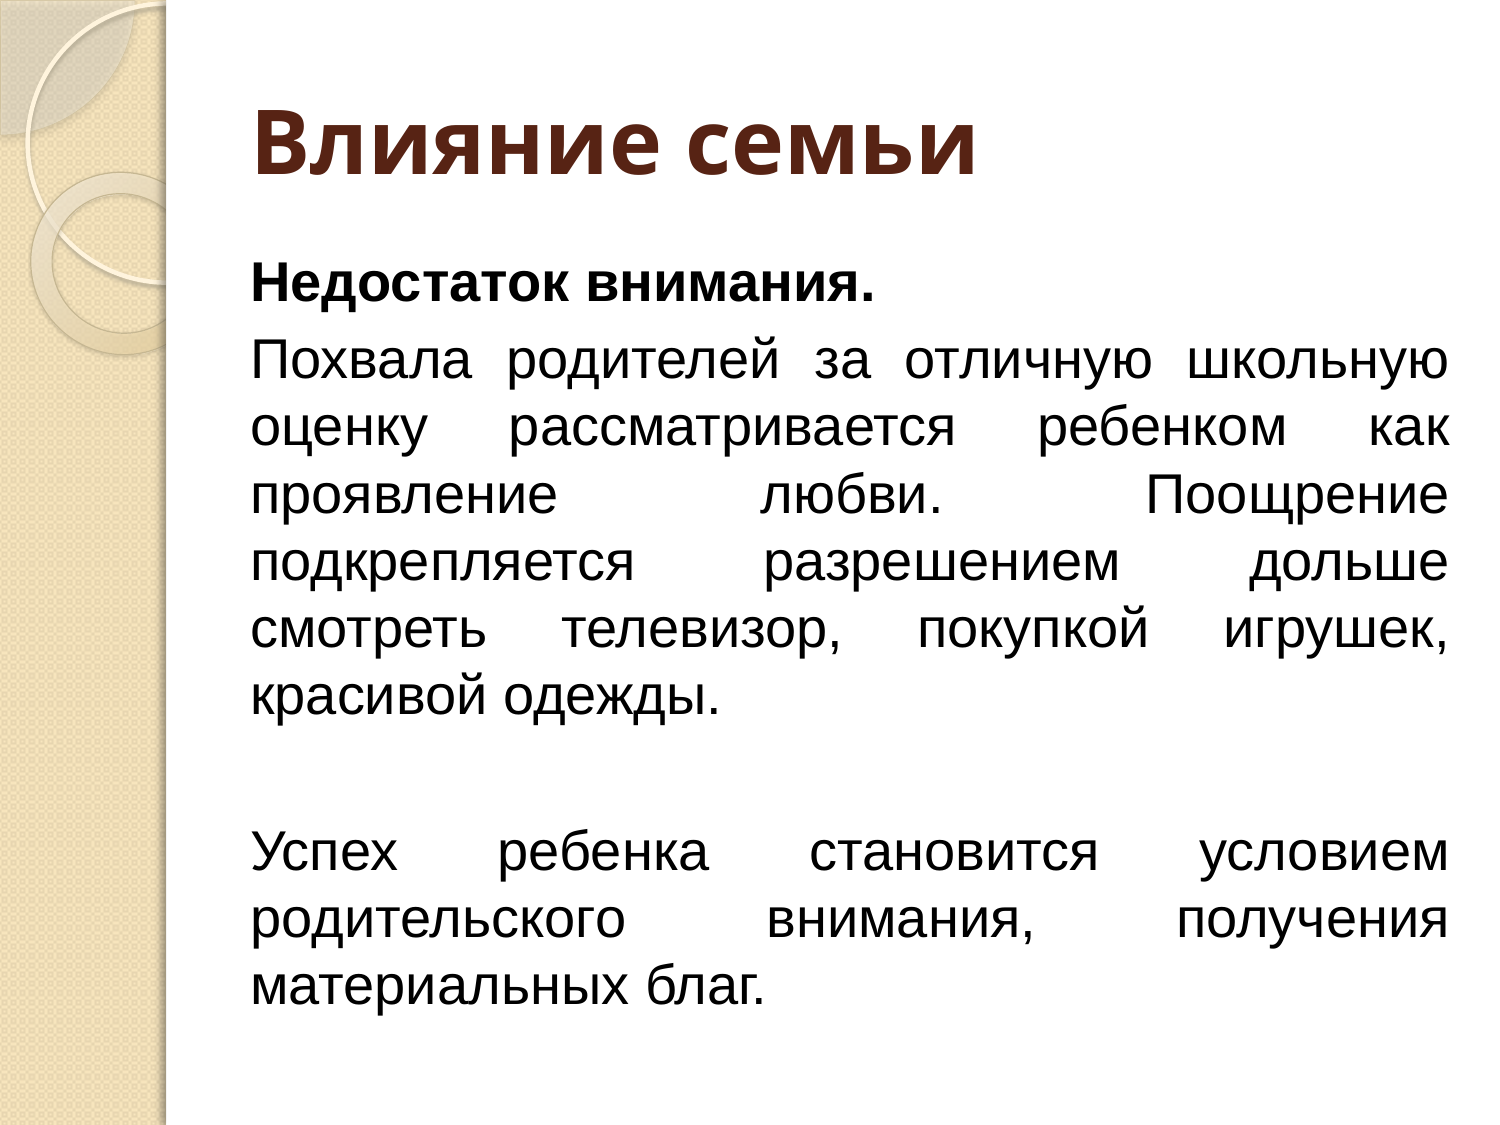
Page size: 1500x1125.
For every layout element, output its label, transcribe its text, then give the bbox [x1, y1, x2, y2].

list Недостаток внимания. Похвала родителей за отличную школьную оценку рассматривается ребенком как проявление любви. Поощрение подкрепляется разрешением дольше смотреть телевизор, покупкой игрушек, красивой одежды. Успех ребенка становится условием родительского внимания, получения материальных благ. [235, 237, 1466, 1025]
title Влияние семьи [235, 45, 1466, 233]
